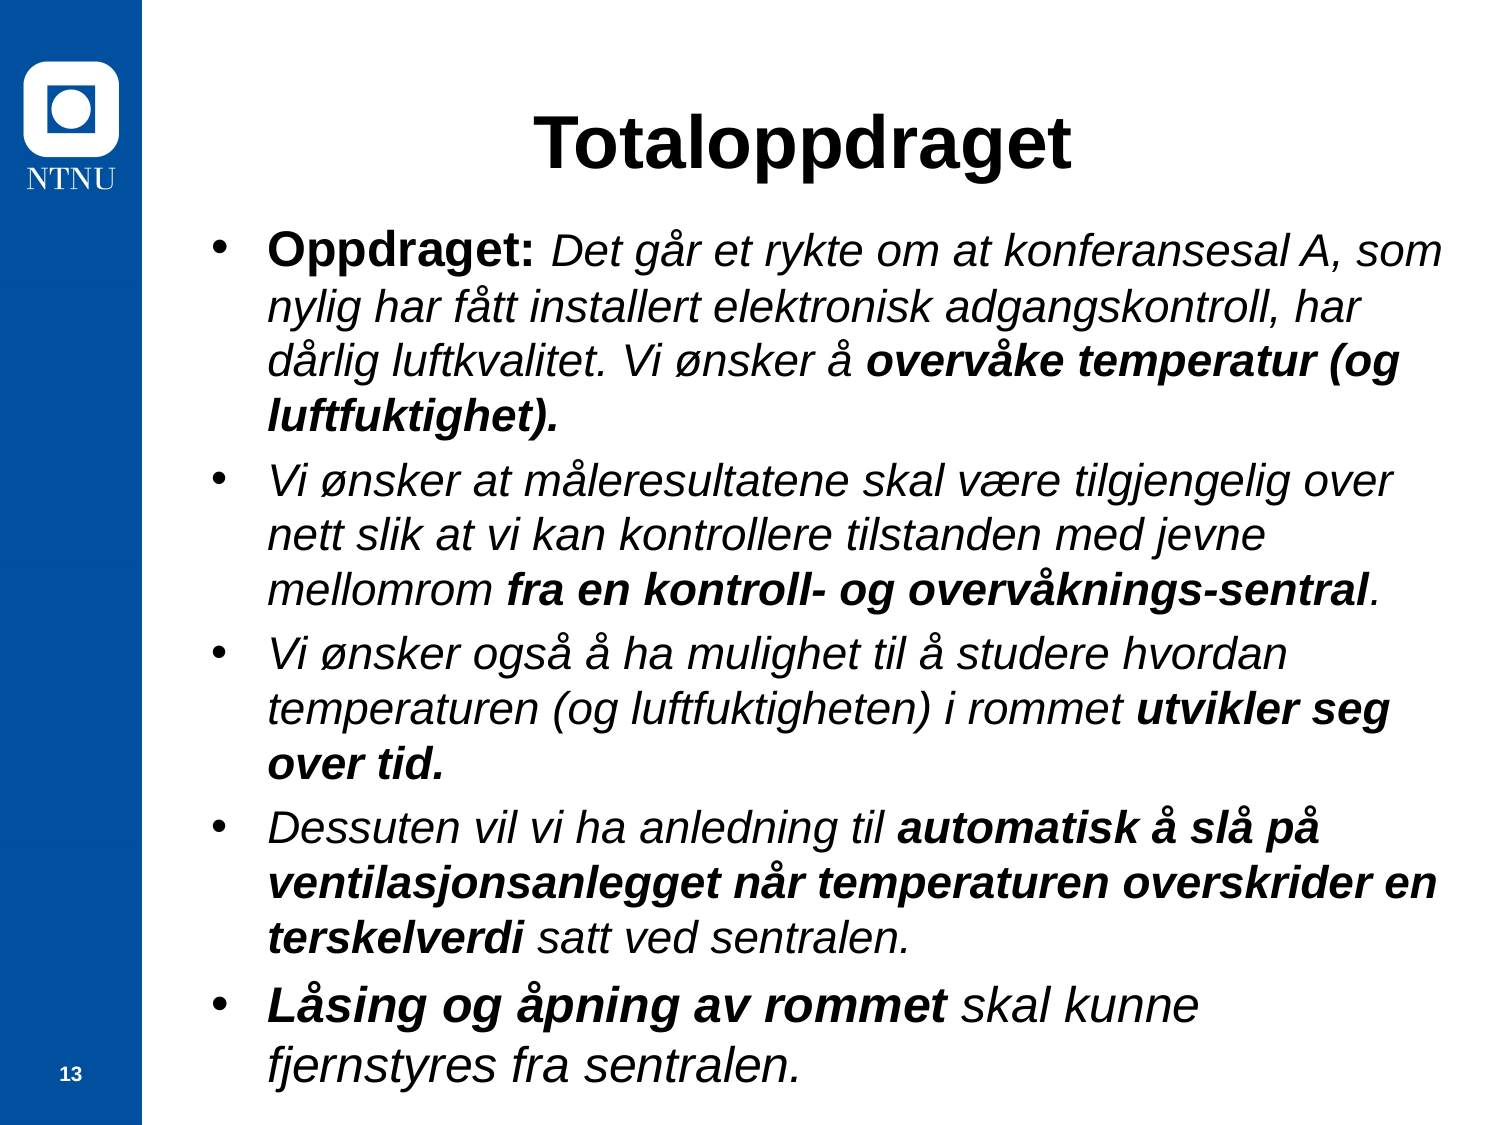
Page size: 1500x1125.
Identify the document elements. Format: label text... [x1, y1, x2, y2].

list Oppdraget: Det går et rykte om at konferansesal A, som nylig har fått installert elektronisk adgangskontroll, har dårlig luftkvalitet. Vi ønsker å overvåke temperatur (og luftfuktighet). Vi ønsker at måleresultatene skal være tilgjengelig over nett slik at vi kan kontrollere tilstanden med jevne mellomrom fra en kontroll- og overvåknings-sentral. Vi ønsker også å ha mulighet til å studere hvordan temperaturen (og luftfuktigheten) i rommet utvikler seg over tid. Dessuten vil vi ha anledning til automatisk å slå på ventilasjonsanlegget når temperaturen overskrider en terskelverdi satt ved sentralen. Låsing og åpning av rommet skal kunne fjernstyres fra sentralen. [195, 208, 1460, 1125]
title Totaloppdraget [195, 45, 1412, 208]
picture [0, 0, 142, 1125]
